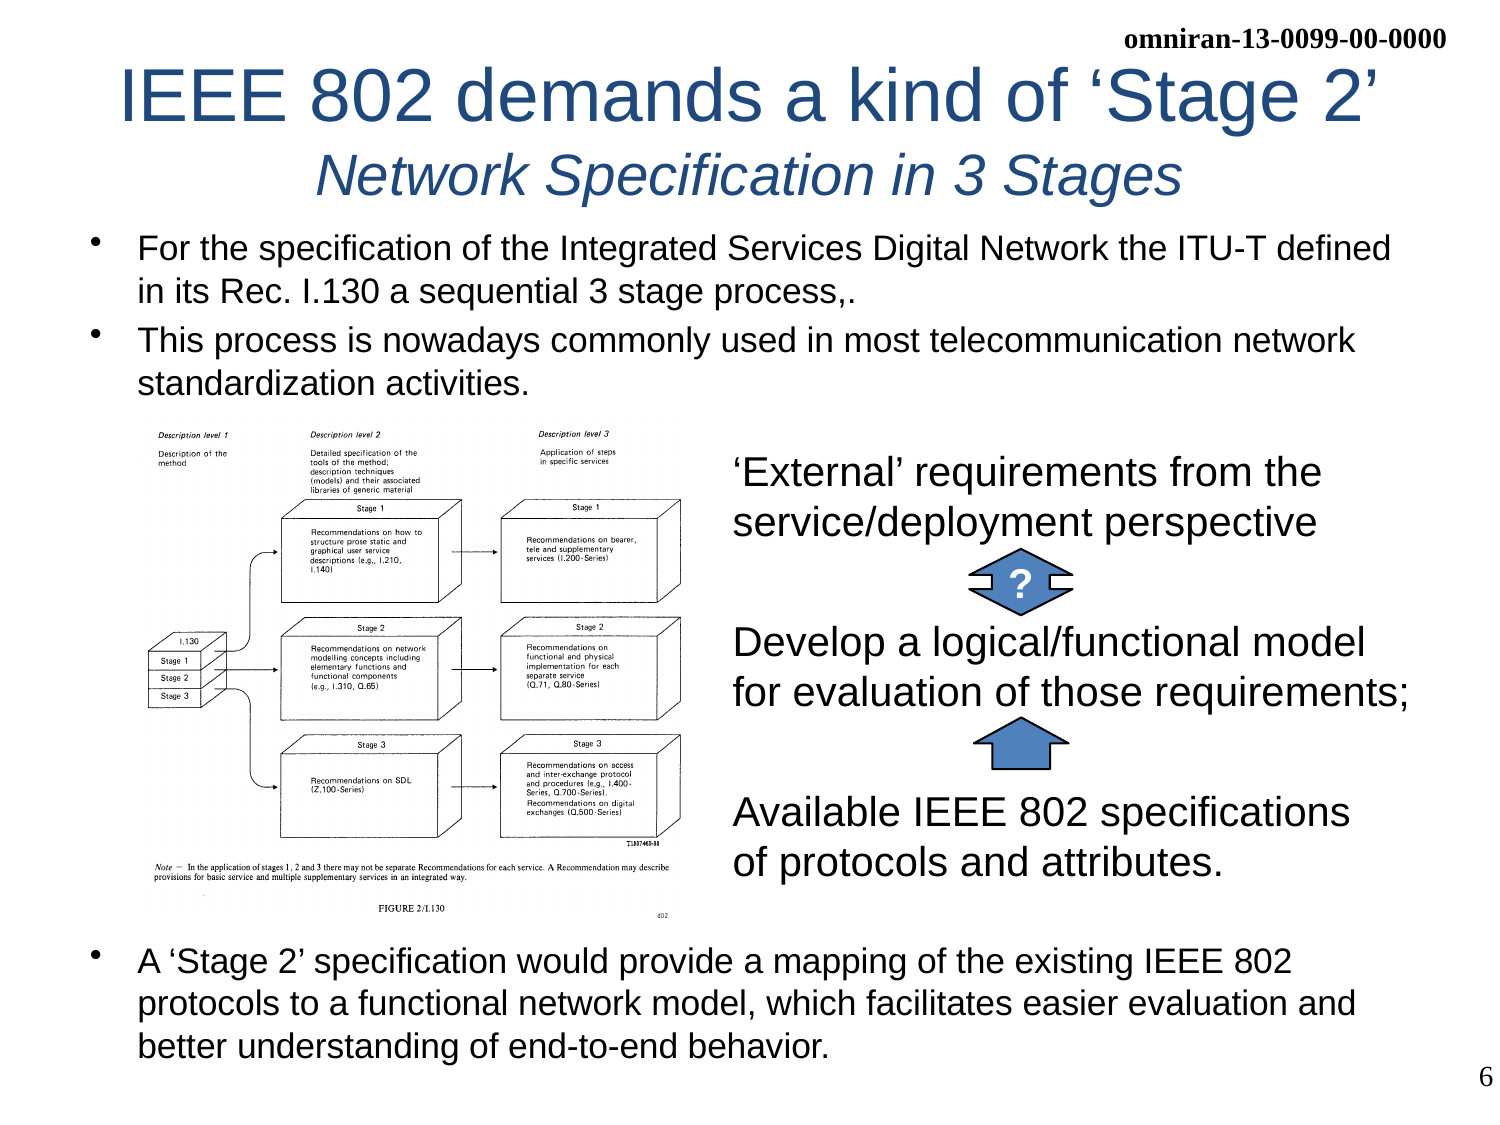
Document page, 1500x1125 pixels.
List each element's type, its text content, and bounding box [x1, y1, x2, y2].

text_box ‘External’ requirements from the service/deployment perspective Develop a logical/functional model for evaluation of those requirements; Available IEEE 802 specifications of protocols and attributes. [717, 436, 1426, 892]
title IEEE 802 demands a kind of ‘Stage 2’ Network Specification in 3 Stages [75, 45, 1425, 209]
picture [132, 414, 694, 924]
list For the specification of the Integrated Services Digital Network the ITU-T defined in its Rec. I.130 a sequential 3 stage process,. This process is nowadays commonly used in most telecommunication network standardization activities. A ‘Stage 2’ specification would provide a mapping of the existing IEEE 802 protocols to a functional network model, which facilitates easier evaluation and better understanding of end-to-end behavior. [75, 218, 1425, 1087]
text_box [973, 717, 1069, 770]
text_box ? [969, 548, 1073, 616]
